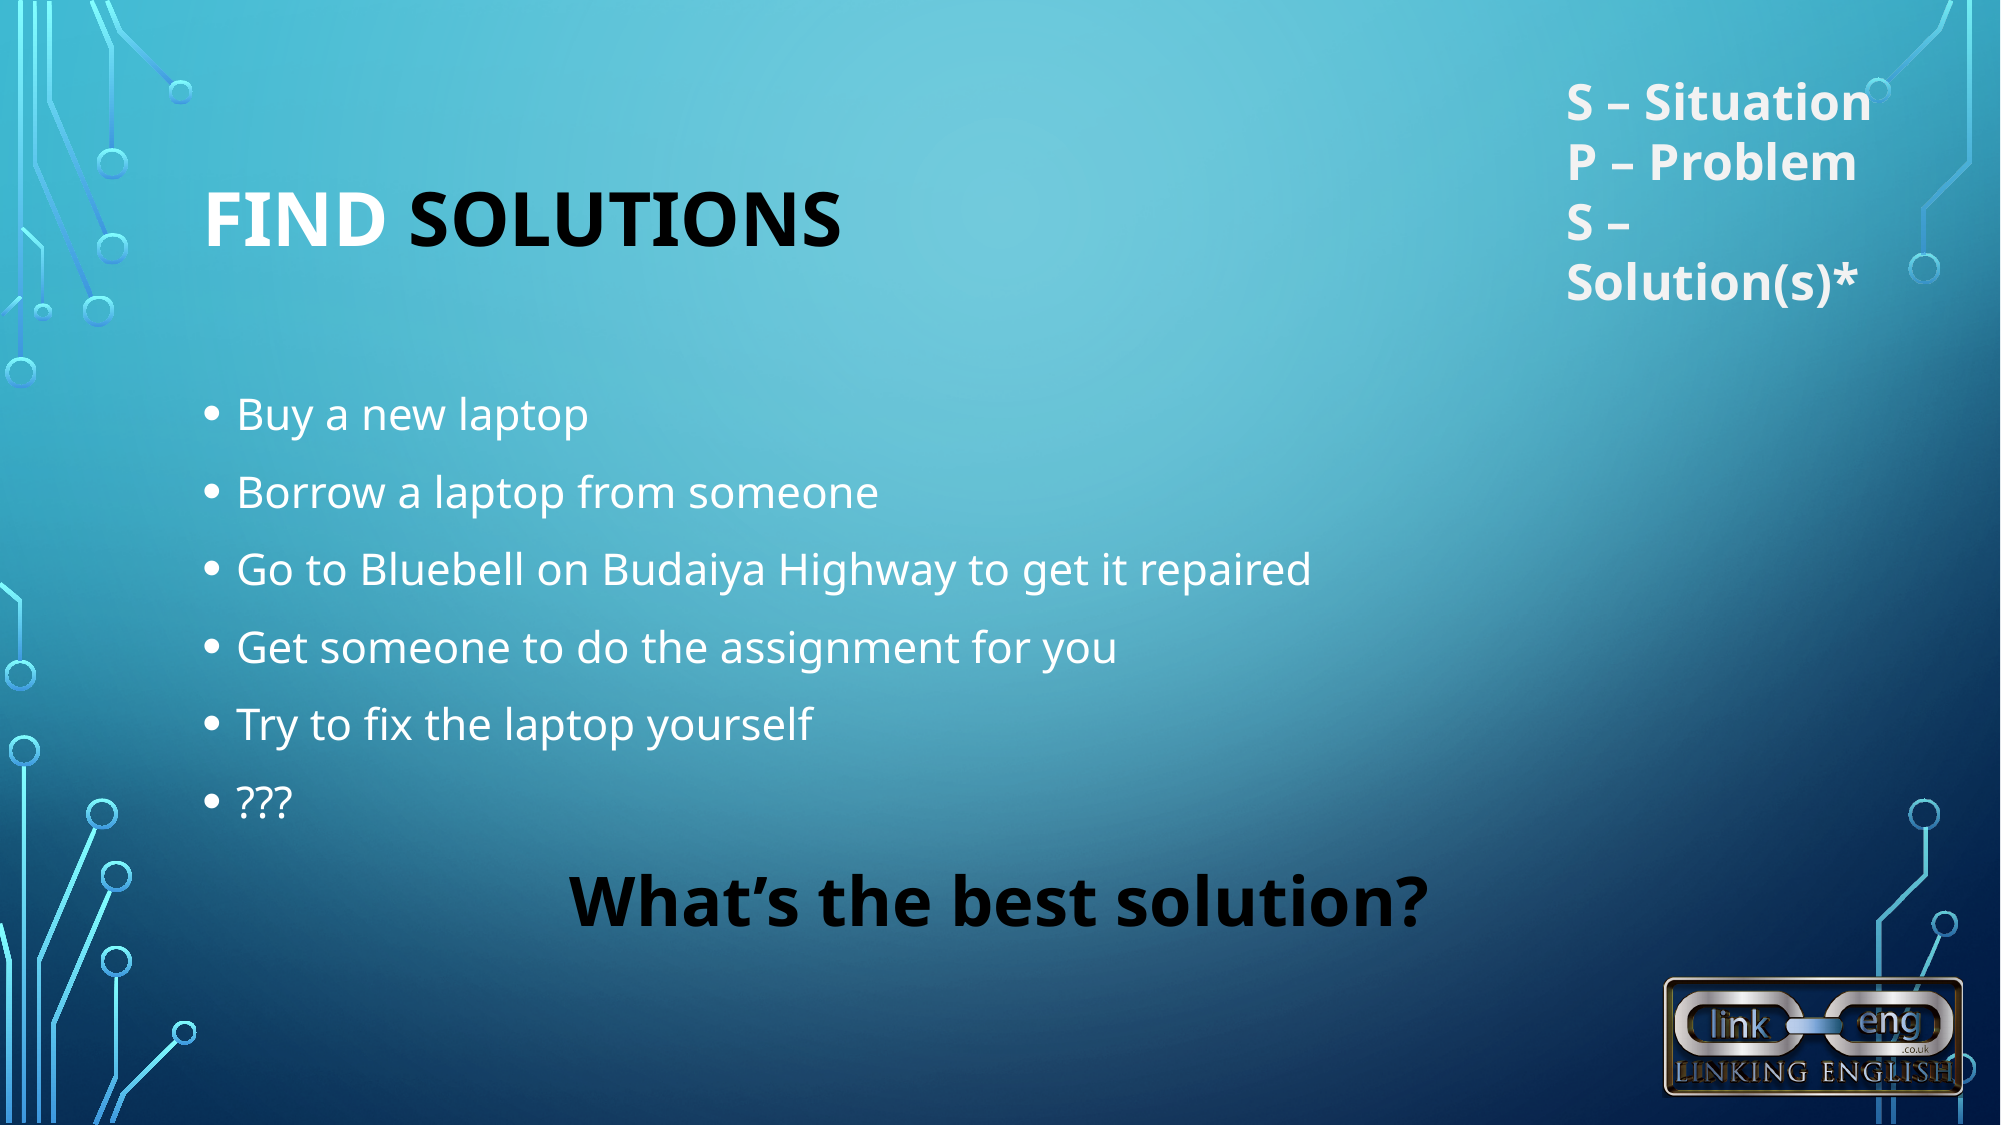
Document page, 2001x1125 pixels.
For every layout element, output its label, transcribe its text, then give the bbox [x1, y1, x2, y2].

text_box S – Situation P – Problem S – Solution(s)* [1551, 63, 1915, 318]
list Buy a new laptop Borrow a laptop from someone Go to Bluebell on Budaiya Highway to get it repaired Get someone to do the assignment for you Try to fix the laptop yourself ??? What’s the best solution? [187, 369, 1813, 950]
picture [1661, 974, 1963, 1098]
title Find Solutions [187, 101, 859, 344]
